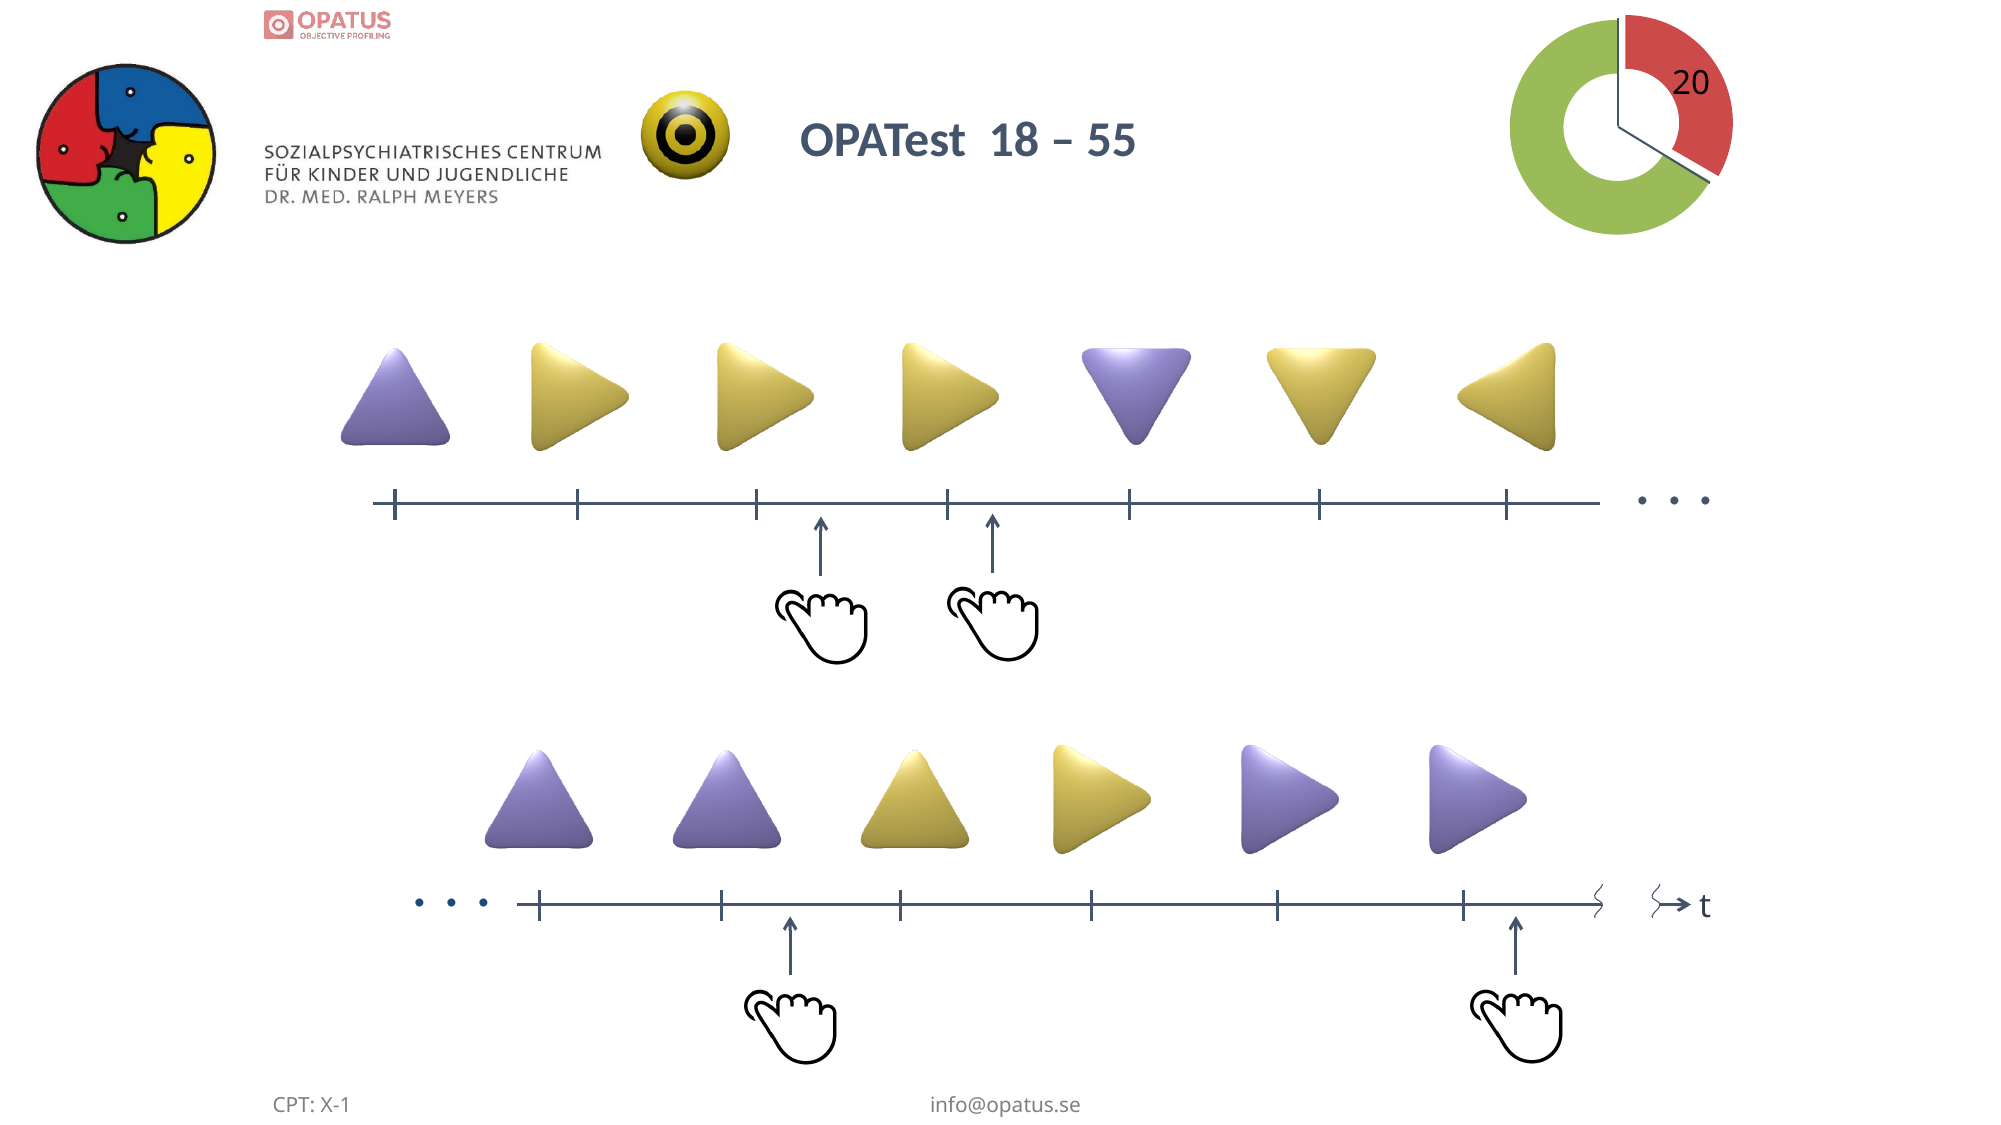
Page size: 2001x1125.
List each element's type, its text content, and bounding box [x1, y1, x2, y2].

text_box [405, 742, 1712, 1068]
text_box info@opatus.se [915, 1084, 1096, 1125]
picture [637, 87, 733, 184]
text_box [338, 340, 1724, 668]
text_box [1618, 126, 1710, 183]
picture [30, 59, 606, 245]
text_box OPATest 18 – 55 [785, 98, 1153, 174]
chart [1490, 5, 1747, 248]
text_box CPT: X-1 [258, 1084, 367, 1125]
picture [259, 5, 395, 43]
